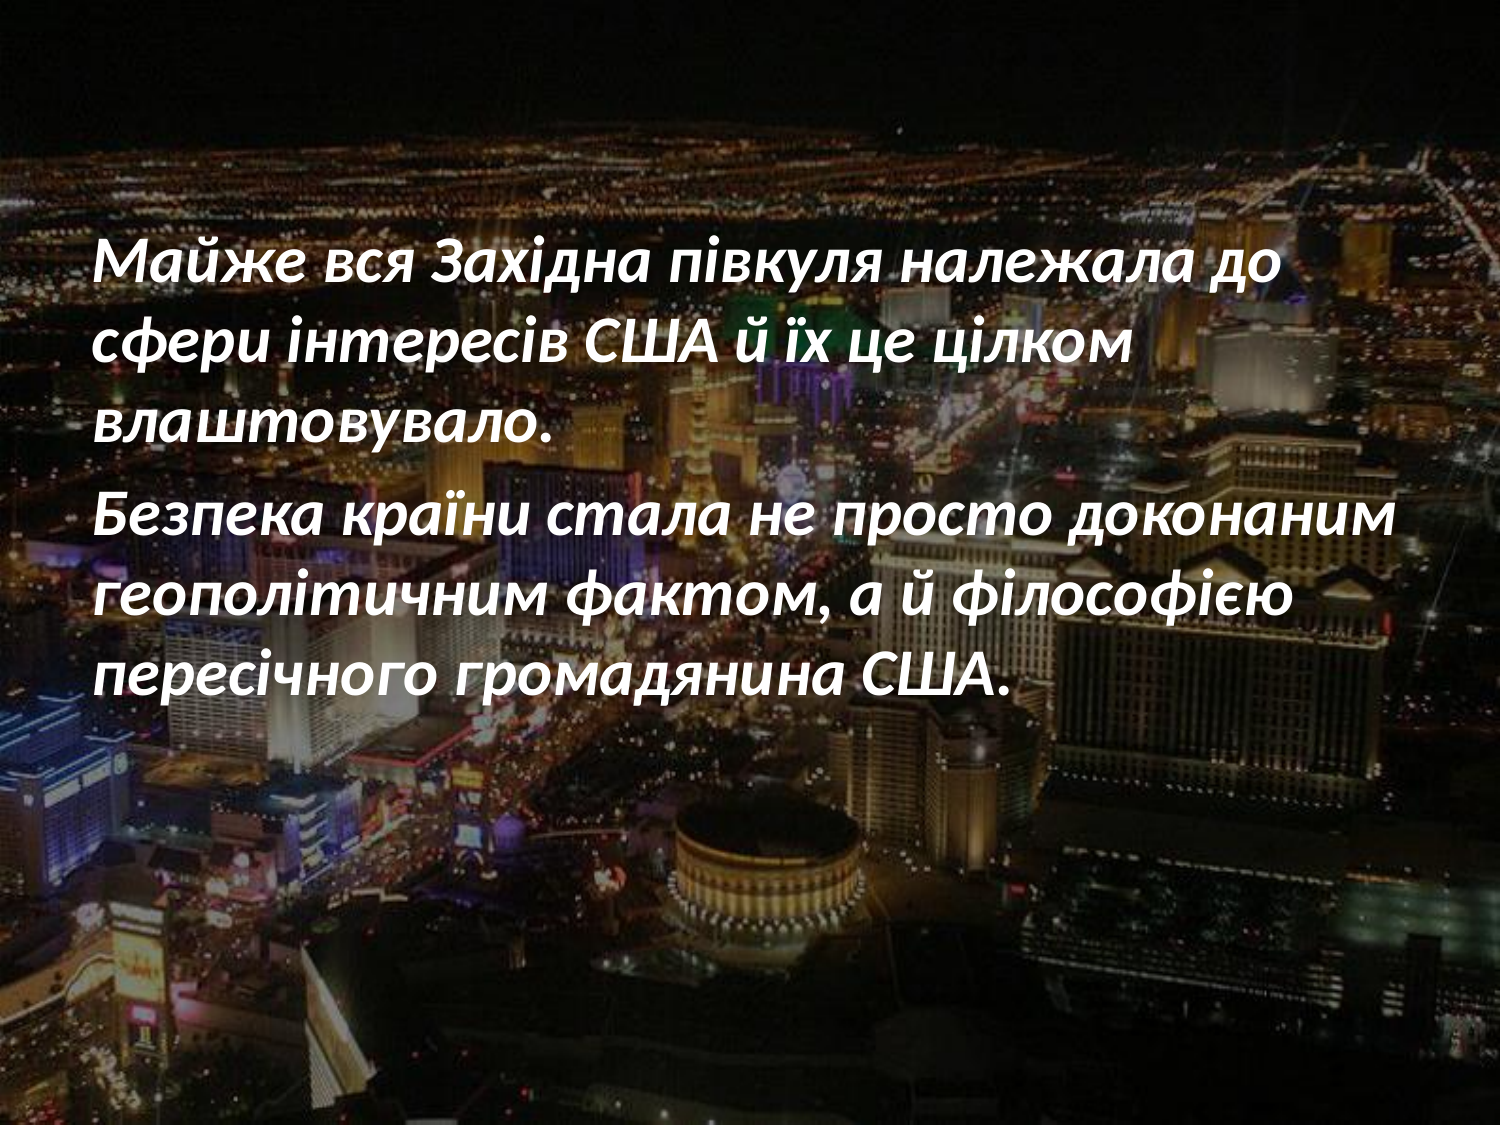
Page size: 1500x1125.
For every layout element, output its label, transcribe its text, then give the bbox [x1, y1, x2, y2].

picture [0, 0, 1500, 1125]
list Майже вся Західна півкуля належала до сфери інтересів США й їх це цілком влаштовувало. Безпека країни стала не просто доконаним геополітичним фактом, а й філософією пересічного громадянина США. [76, 208, 1427, 951]
